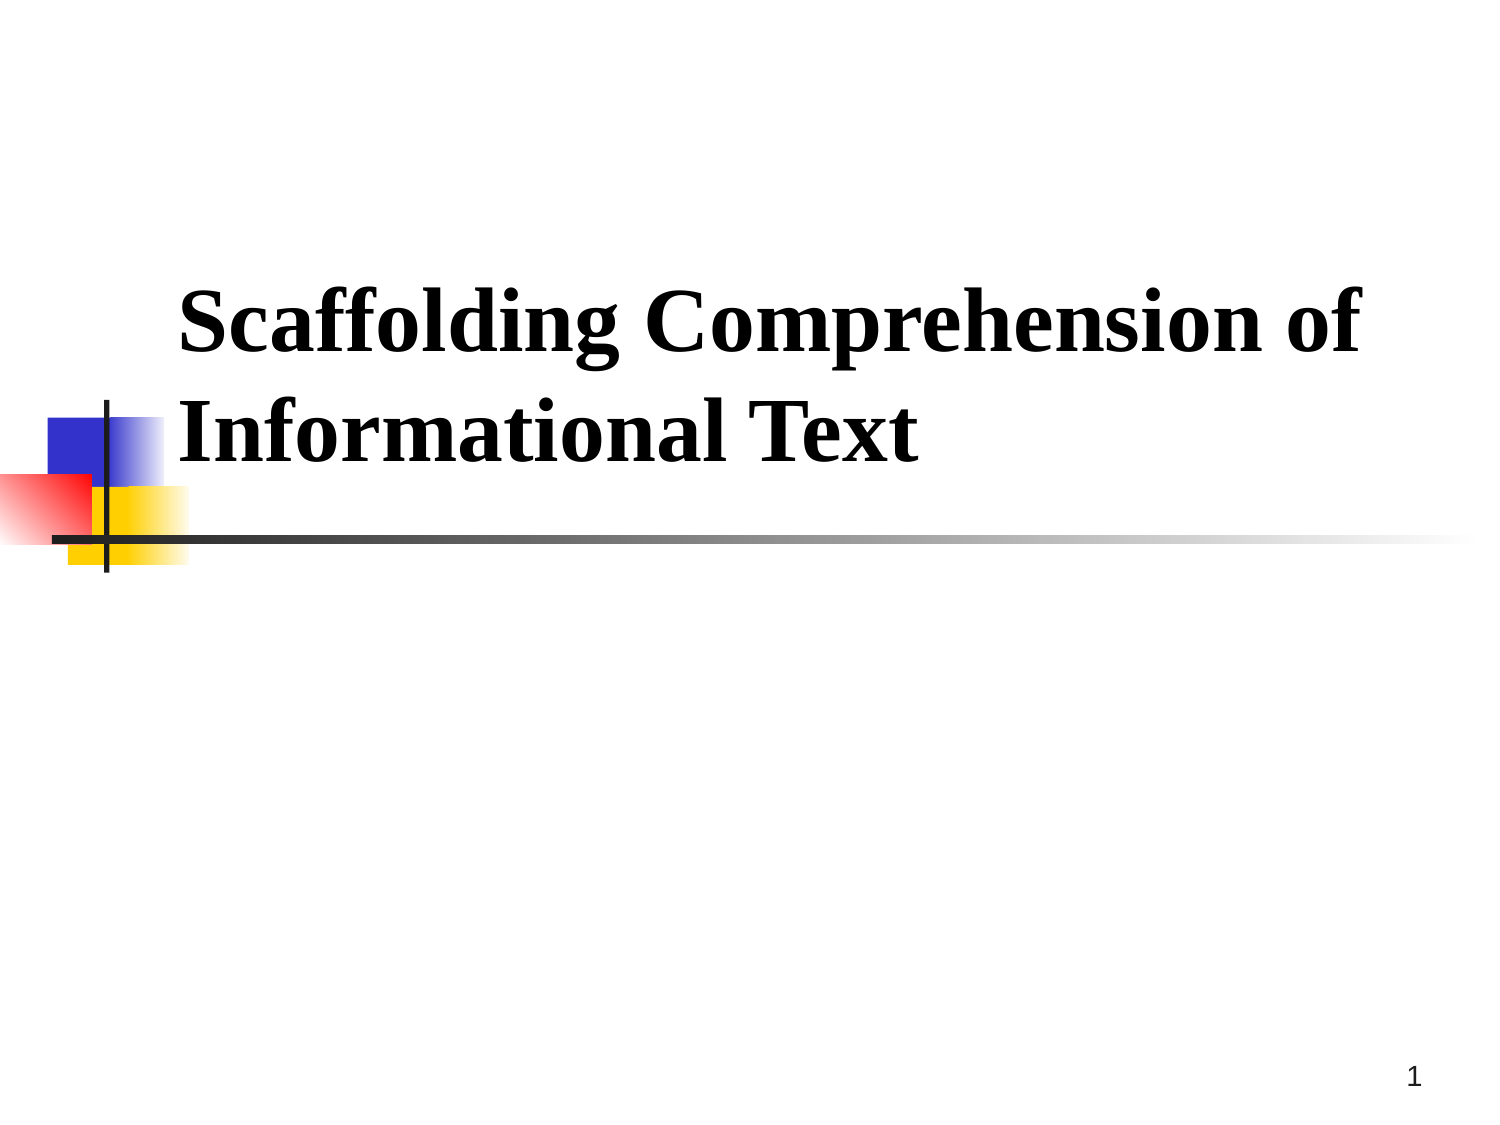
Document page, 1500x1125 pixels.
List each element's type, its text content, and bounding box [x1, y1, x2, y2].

title Scaffolding Comprehension of Informational Text [162, 299, 1438, 488]
slide_number 1 [1125, 1025, 1438, 1100]
